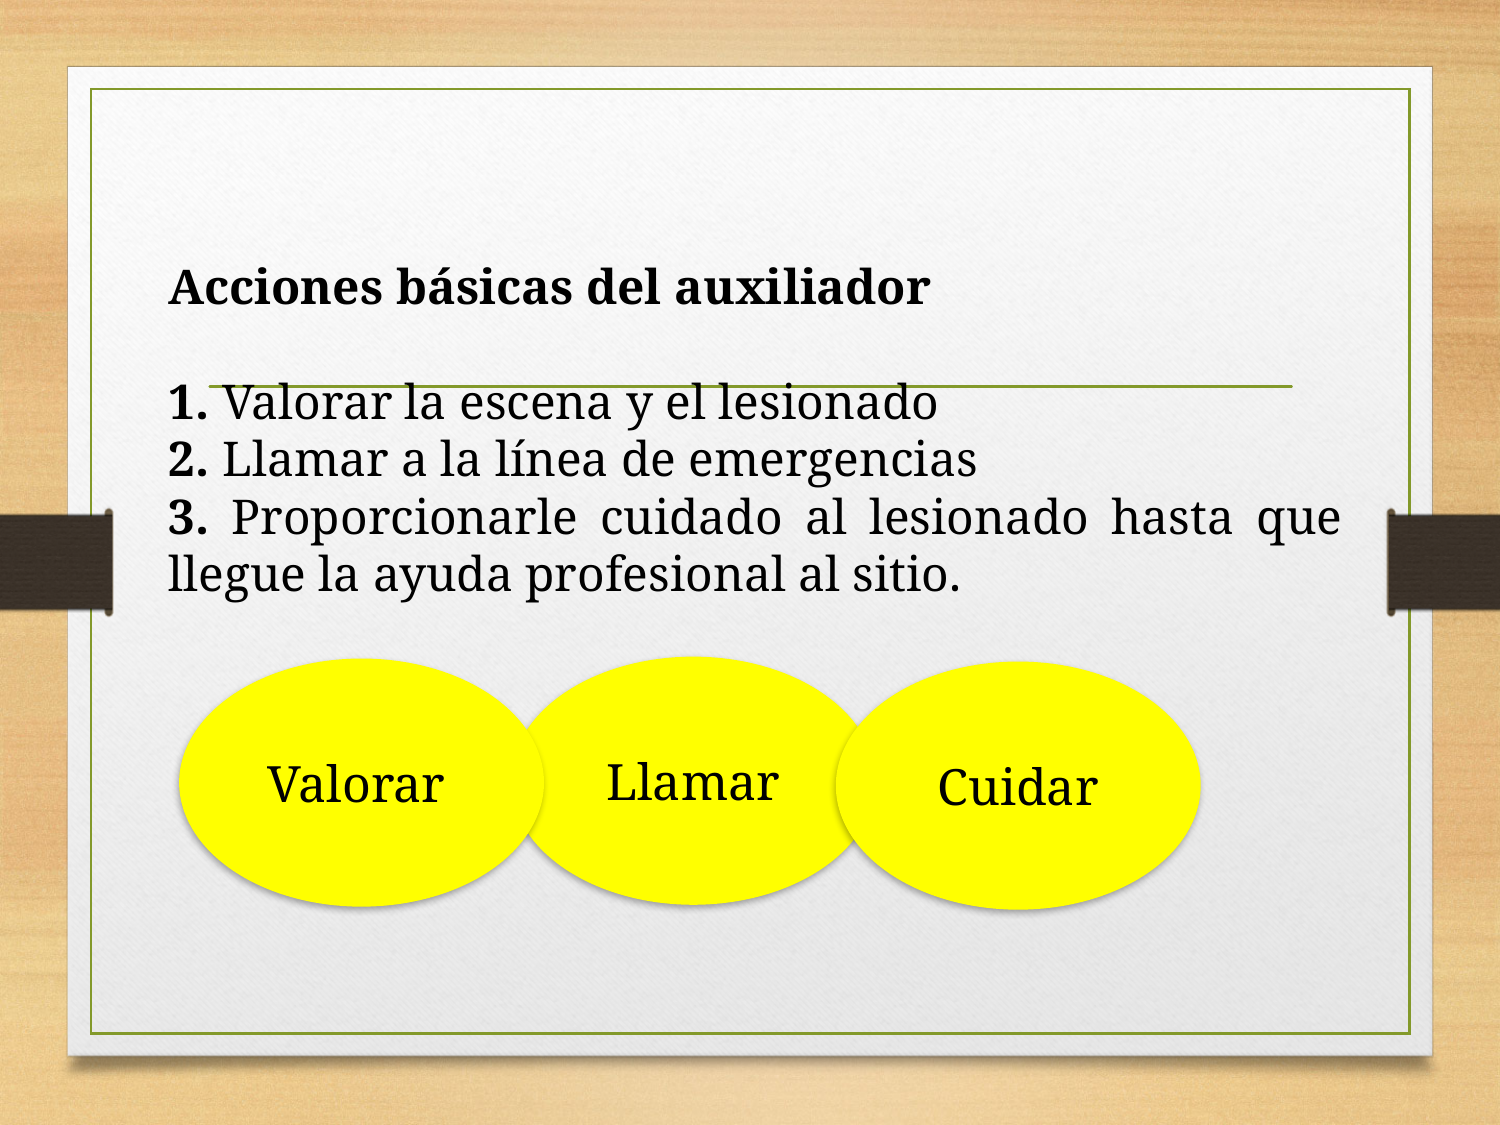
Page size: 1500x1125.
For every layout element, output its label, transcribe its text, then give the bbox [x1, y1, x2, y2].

text_box Cuidar [834, 660, 1203, 911]
text_box [0, 0, 1500, 1125]
text_box Acciones básicas del auxiliador 1. Valorar la escena y el lesionado 2. Llamar a la línea de emergencias 3. Proporcionarle cuidado al lesionado hasta que llegue la ayuda profesional al sitio. [154, 191, 1360, 654]
text_box Valorar [177, 657, 546, 908]
